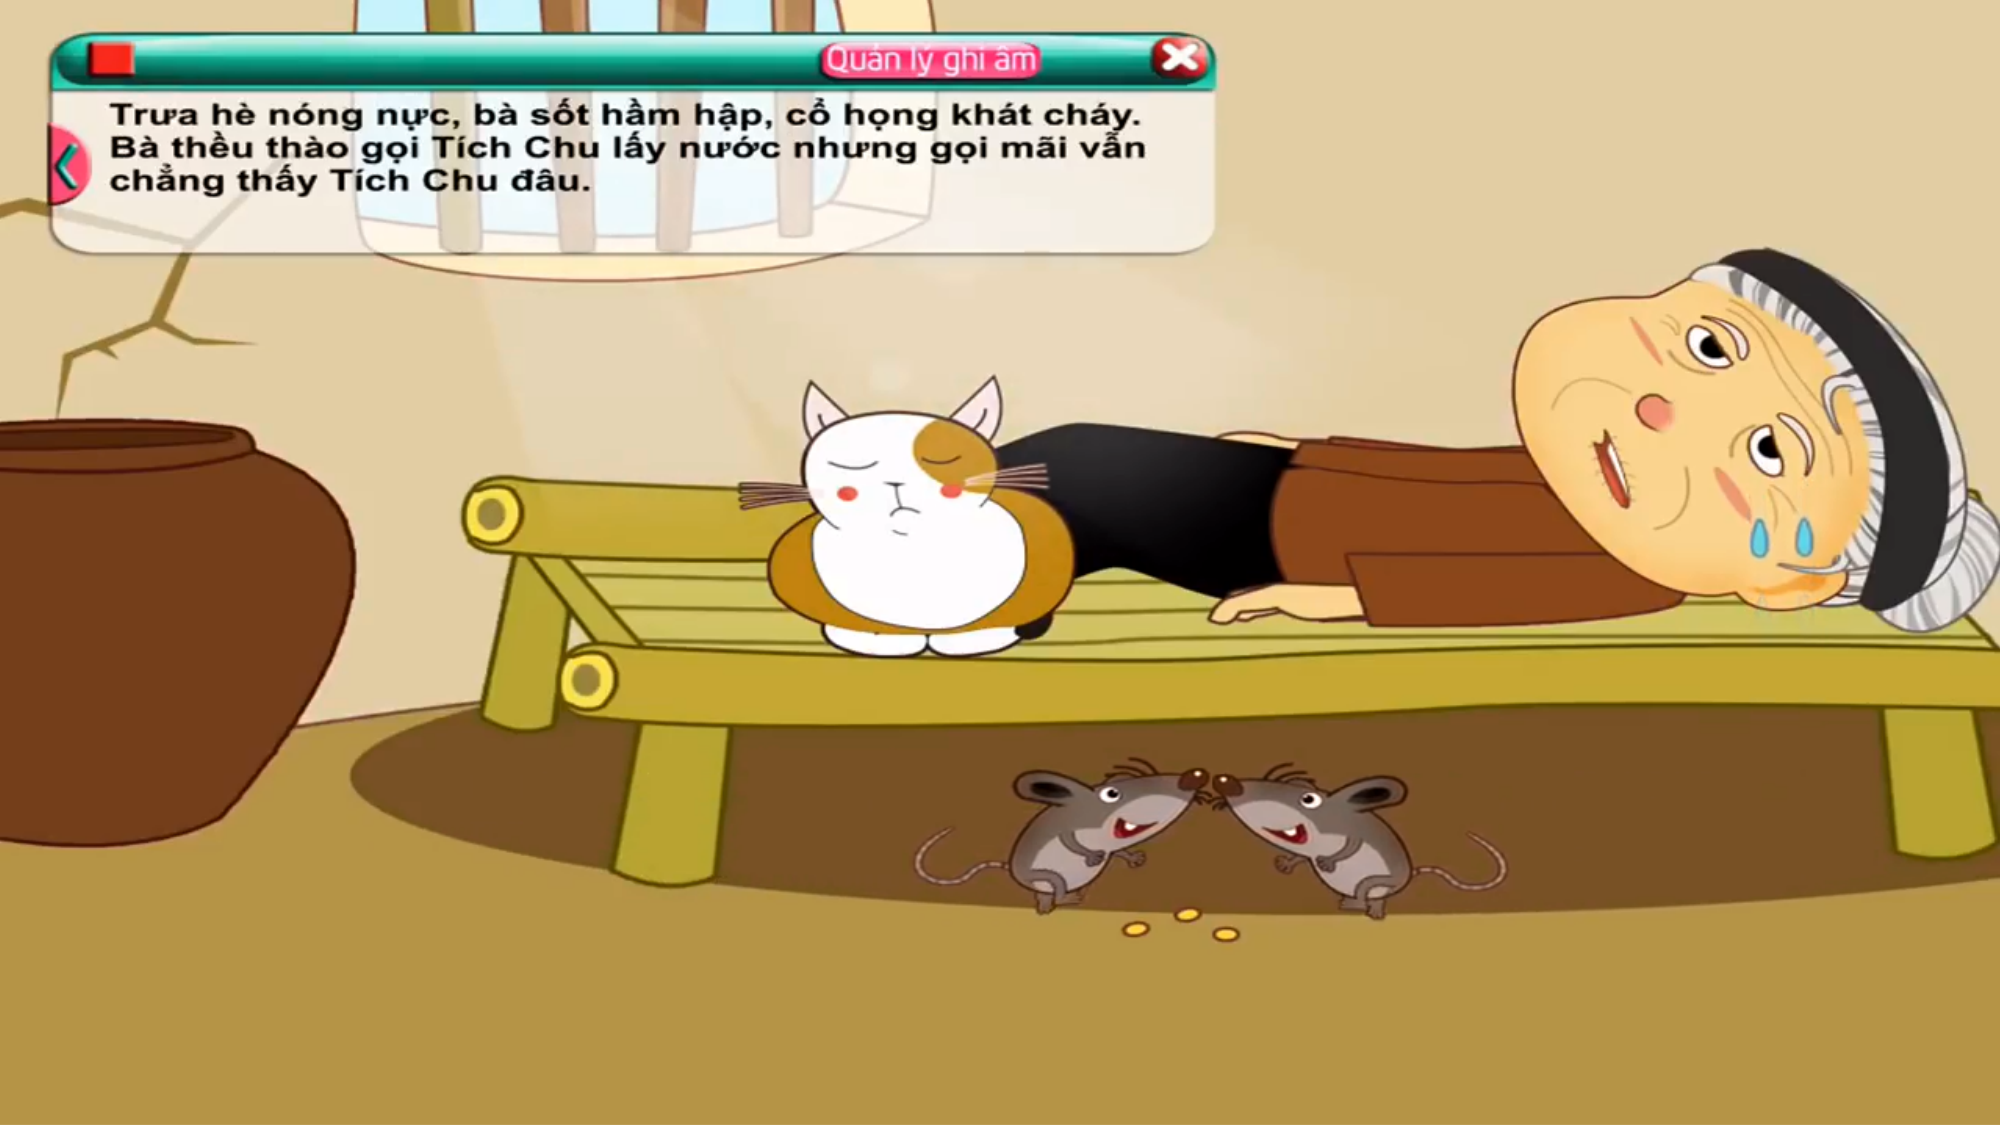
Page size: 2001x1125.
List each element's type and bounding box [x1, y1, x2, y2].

list [0, 0, 2000, 1125]
